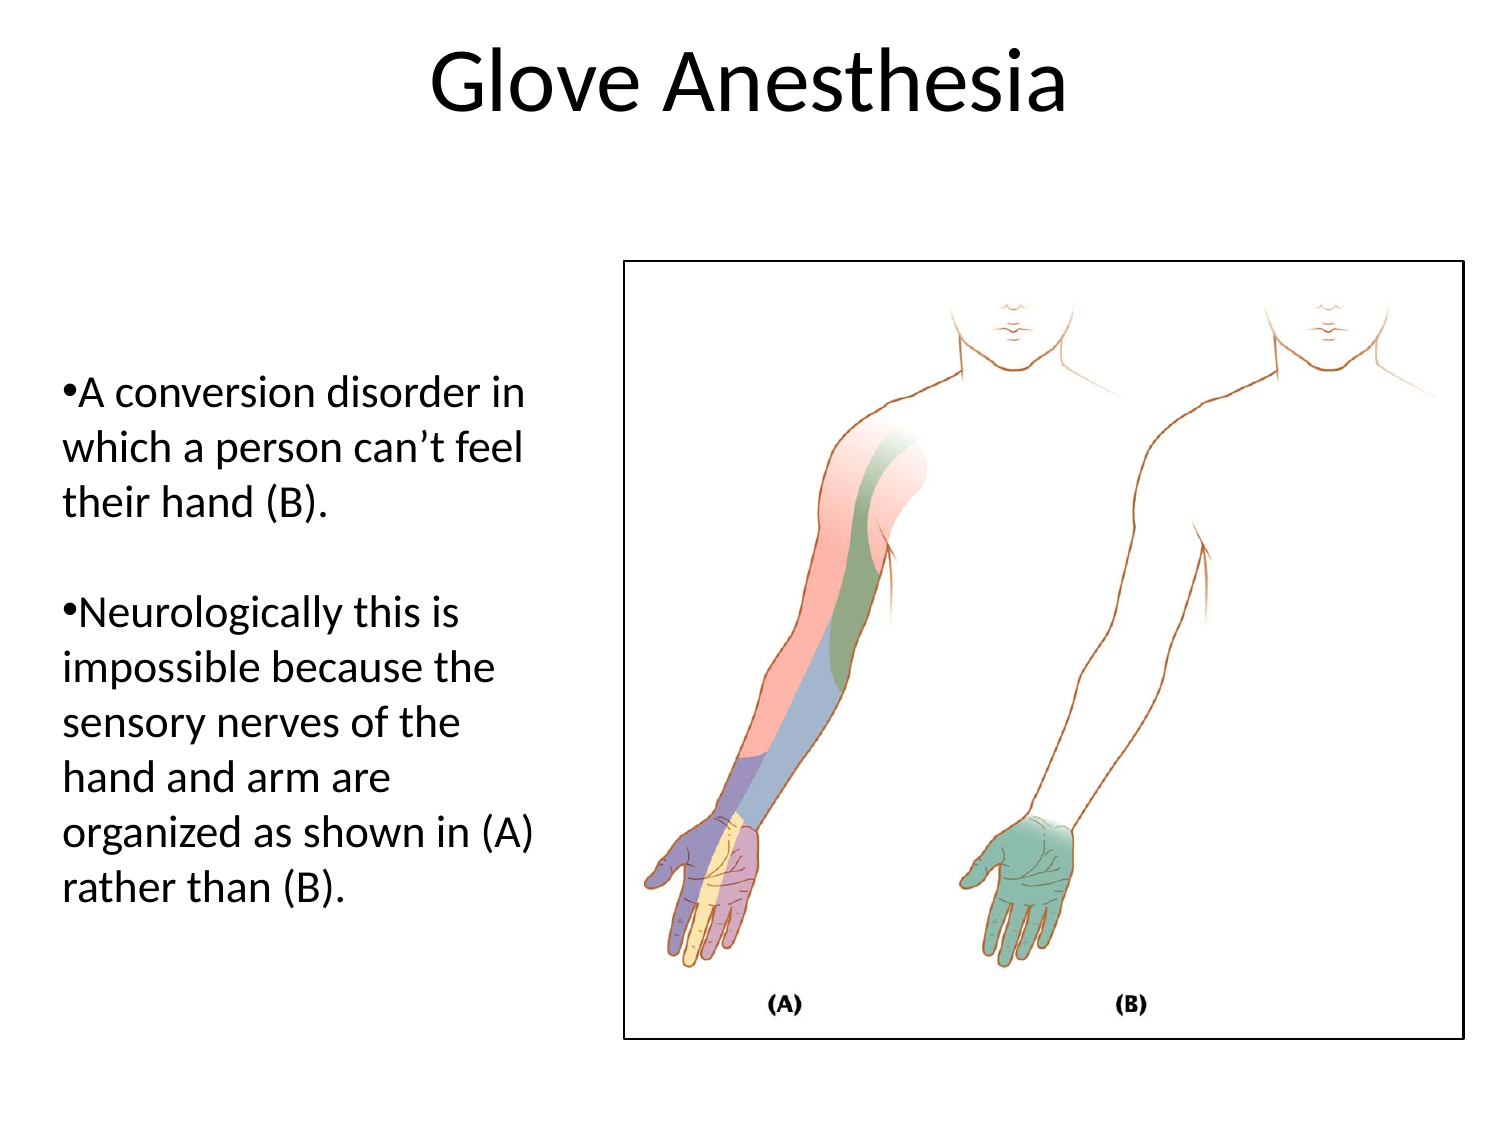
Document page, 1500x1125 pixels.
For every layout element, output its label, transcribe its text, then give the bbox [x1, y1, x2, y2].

text_box A conversion disorder in which a person can’t feel their hand (B). Neurologically this is impossible because the sensory nerves of the hand and arm are organized as shown in (A) rather than (B). [47, 354, 575, 919]
title Glove Anesthesia [75, 0, 1425, 150]
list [624, 261, 1463, 1038]
